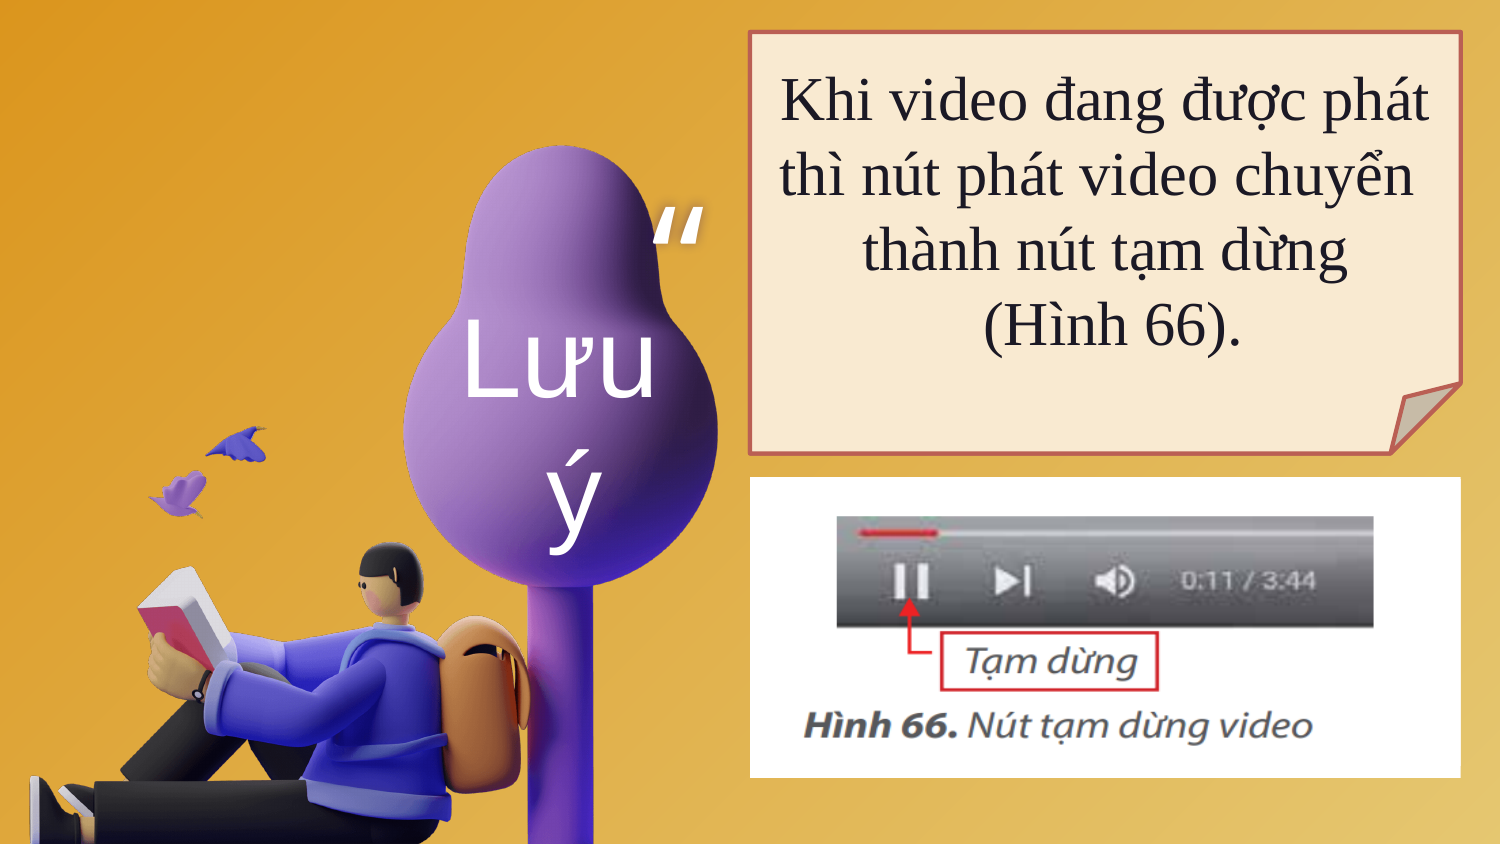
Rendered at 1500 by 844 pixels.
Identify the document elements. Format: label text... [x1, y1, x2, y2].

text_box Khi video đang được phát thì nút phát video chuyển thành nút tạm dừng (Hình 66). [747, 29, 1463, 456]
picture [749, 477, 1461, 779]
text_box Lưu ý [444, 277, 706, 563]
picture [29, 145, 718, 844]
